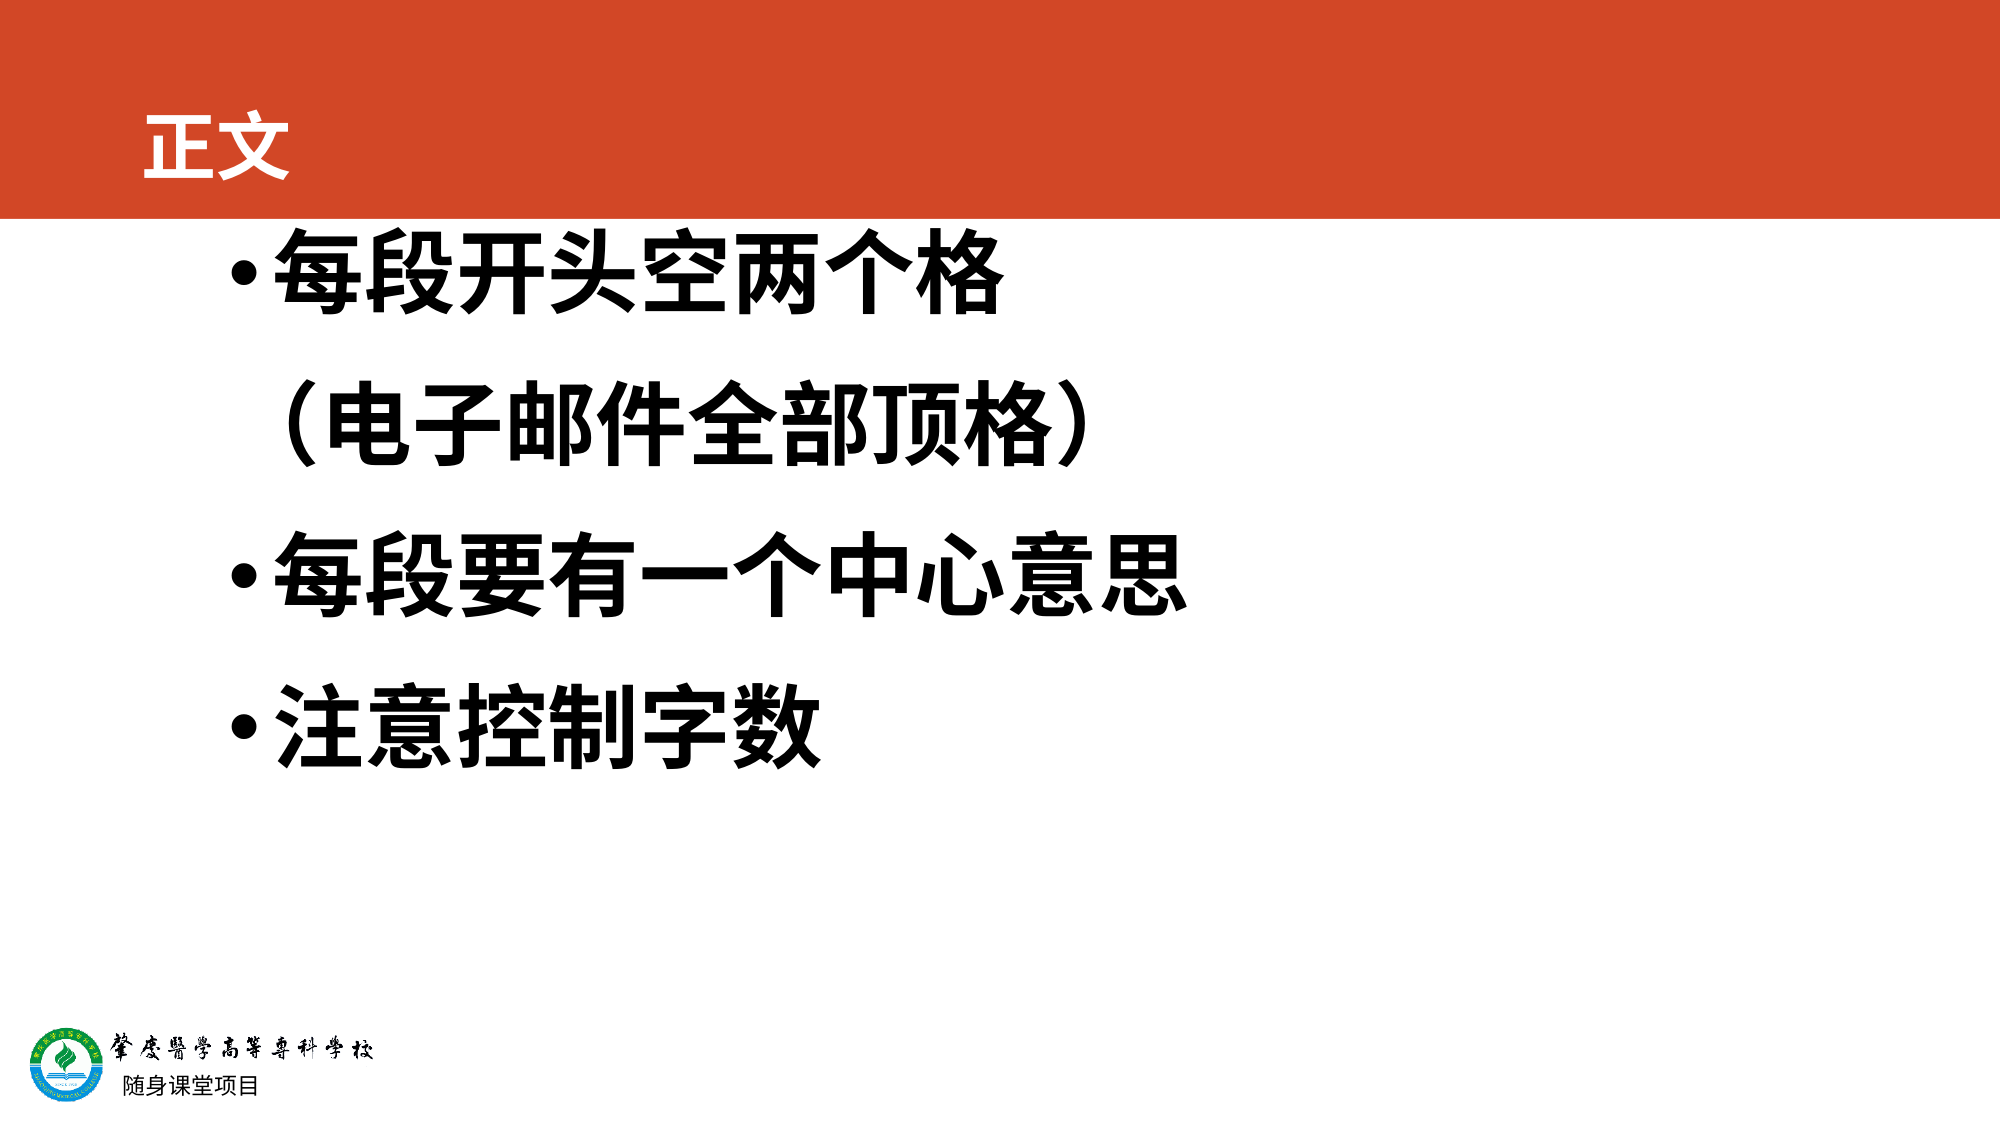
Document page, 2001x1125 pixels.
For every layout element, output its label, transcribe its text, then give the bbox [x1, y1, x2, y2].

picture [106, 1028, 374, 1067]
picture [76, 1074, 103, 1102]
list 每段开头空两个格 （电子邮件全部顶格） 每段要有一个中心意思 注意控制字数 [213, 220, 1930, 900]
picture [29, 1071, 58, 1102]
title 正文 [126, 58, 1630, 198]
picture [47, 1079, 86, 1090]
picture [29, 1027, 103, 1078]
